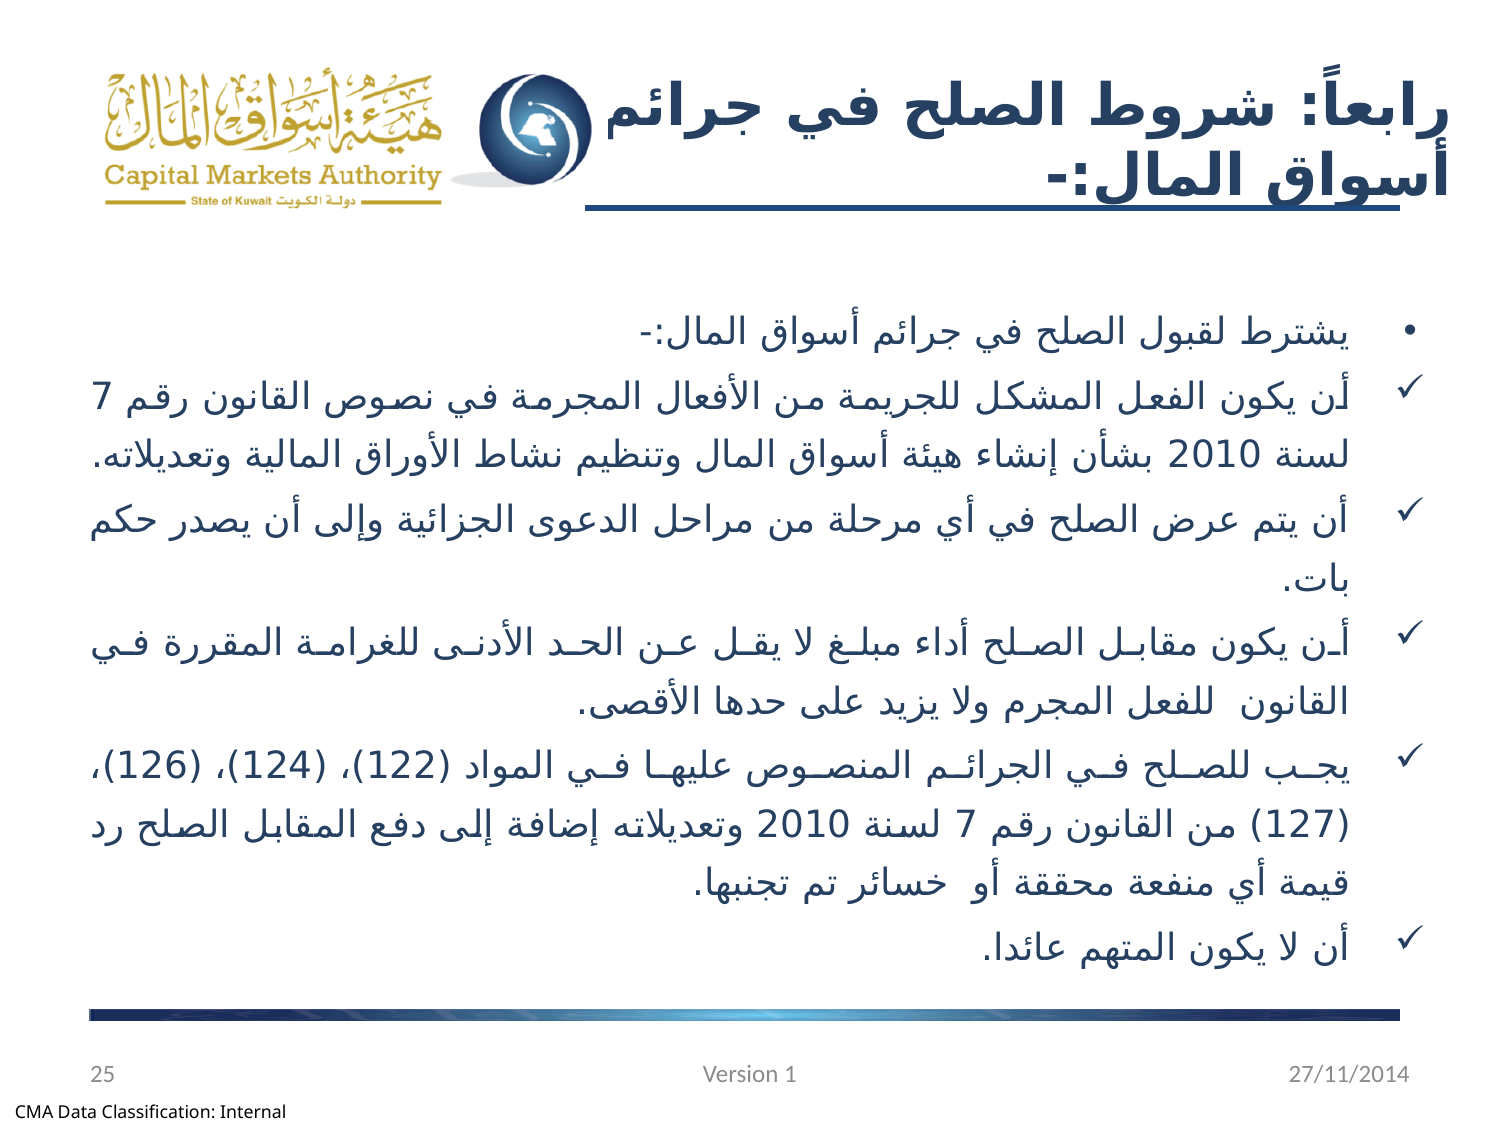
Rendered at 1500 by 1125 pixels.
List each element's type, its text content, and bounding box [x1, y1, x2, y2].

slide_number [1074, 1042, 1425, 1103]
footer Version 1 [512, 1042, 988, 1103]
picture [87, 1009, 1401, 1021]
title رابعاً: شروط الصلح في جرائم أسواق المال:- [502, 43, 1467, 232]
list يشترط لقبول الصلح في جرائم أسواق المال:- أن يكون الفعل المشكل للجريمة من الأفعال المجرمة في نصوص القانون رقم 7 لسنة 2010 بشأن إنشاء هيئة أسواق المال وتنظيم نشاط الأوراق المالية وتعديلاته. أن يتم عرض الصلح في أي مرحلة من مراحل الدعوى الجزائية وإلى أن يصدر حكم بات. أن يكون مقابل الصلح أداء مبلغ لا يقل عن الحد الأدنى للغرامة المقررة في القانون للفعل المجرم ولا يزيد على حدها الأقصى. يجب للصلح في الجرائم المنصوص عليها في المواد (122)، (124)، (126)، (127) من القانون رقم 7 لسنة 2010 وتعديلاته إضافة إلى دفع المقابل الصلح رد قيمة أي منفعة محققة أو خسائر تم تجنبها. أن لا يكون المتهم عائدا. [75, 262, 1425, 1005]
slide_number 25 [75, 1042, 425, 1103]
picture [87, 62, 608, 213]
